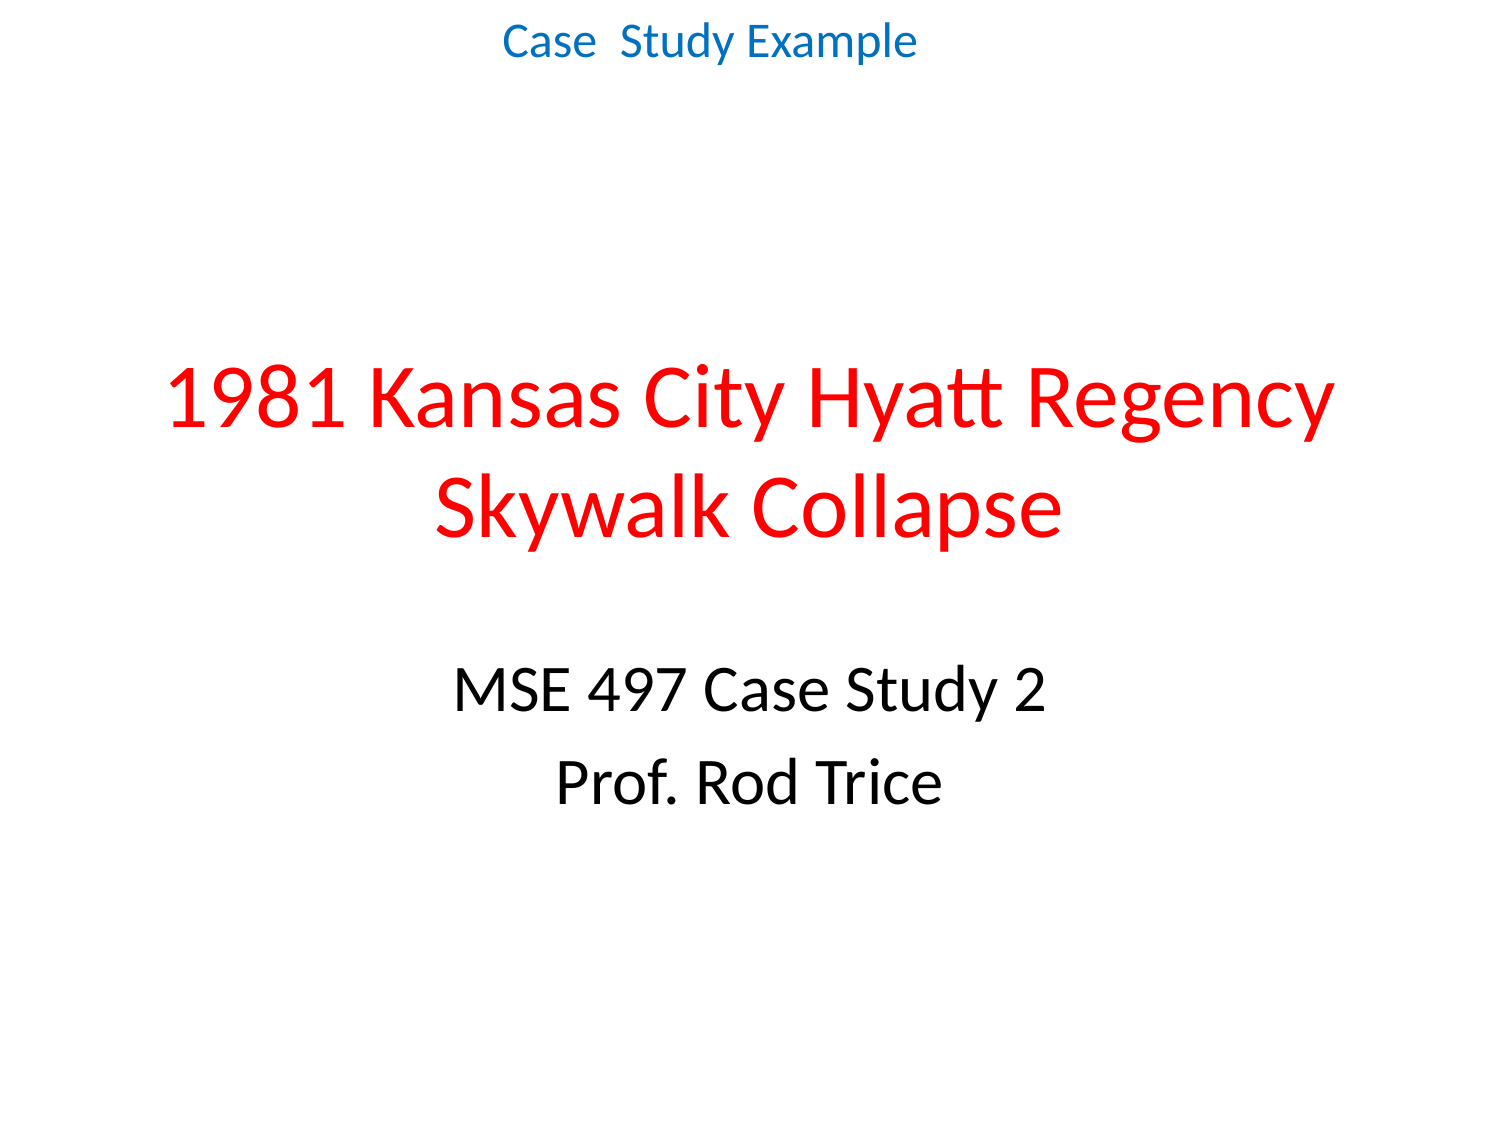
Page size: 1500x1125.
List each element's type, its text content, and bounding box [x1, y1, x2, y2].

subtitle MSE 497 Case Study 2 Prof. Rod Trice [225, 637, 1275, 925]
text_box Case Study Example [487, 0, 1100, 75]
title 1981 Kansas City Hyatt Regency Skywalk Collapse [112, 324, 1388, 567]
